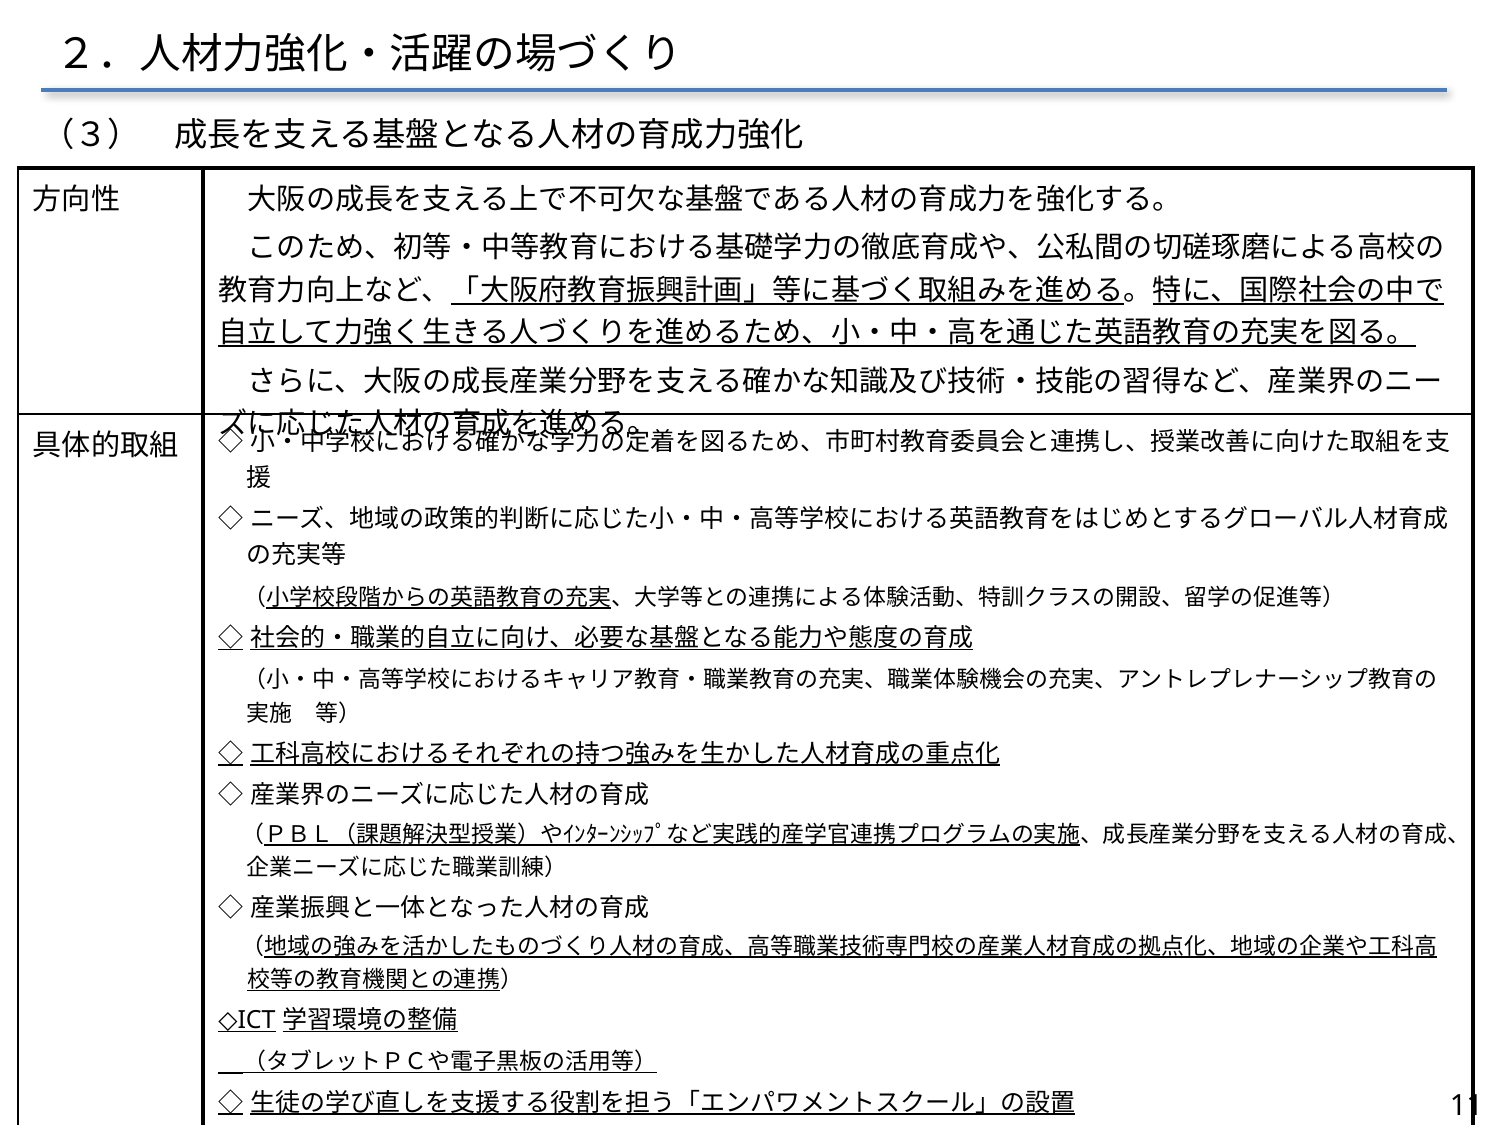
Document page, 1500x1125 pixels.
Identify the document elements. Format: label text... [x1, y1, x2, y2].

table_cell ◇小・中学校における確かな学力の定着を図るため、市町村教育委員会と連携し、授業改善に向けた取組を支援 ◇ニーズ、地域の政策的判断に応じた小・中・高等学校における英語教育をはじめとするグローバル人材育成の充実等 （小学校段階からの英語教育の充実、大学等との連携による体験活動、特訓クラスの開設、留学の促進等） ◇社会的・職業的自立に向け、必要な基盤となる能力や態度の育成 （小・中・高等学校におけるキャリア教育・職業教育の充実、職業体験機会の充実、アントレプレナーシップ教育の実施 等） ◇工科高校におけるそれぞれの持つ強みを生かした人材育成の重点化 ◇産業界のニーズに応じた人材の育成 （ＰＢＬ（課題解決型授業）やｲﾝﾀｰﾝｼｯﾌﾟなど実践的産学官連携プログラムの実施、成長産業分野を支える人材の育成、企業ニーズに応じた職業訓練） ◇産業振興と一体となった人材の育成 （地域の強みを活かしたものづくり人材の育成、高等職業技術専門校の産業人材育成の拠点化、地域の企業や工科高校等の教育機関との連携） ◇ICT学習環境の整備 （タブレットＰＣや電子黒板の活用等） ◇生徒の学び直しを支援する役割を担う「エンパワメントスクール」の設置 ◇専修学校における「産学接続型教育」の開発支援 （観光、ファッション、福祉、ものづくり分野 等） ◇公立・私立学校間の競争条件を整え、生徒・保護者の自由な学校選択を保障できるよう、私立高校生への授業料負担の軽減を支援 [205, 415, 1471, 1125]
text_box ２．人材力強化・活躍の場づくり [41, 19, 1329, 84]
text_box 11 [1434, 1078, 1498, 1125]
table_header 大阪の成長を支える上で不可欠な基盤である人材の育成力を強化する。 このため、初等・中等教育における基礎学力の徹底育成や、公私間の切磋琢磨による高校の教育力向上など、「大阪府教育振興計画」等に基づく取組みを進める。特に、国際社会の中で自立して力強く生きる人づくりを進めるため、小・中・高を通じた英語教育の充実を図る。 さらに、大阪の成長産業分野を支える確かな知識及び技術・技能の習得など、産業界のニーズに応じた人材の育成を進める。 [205, 170, 1471, 413]
text_box （３） 成長を支える基盤となる人材の育成力強化 [26, 105, 819, 161]
table_cell 具体的取組 [19, 415, 201, 1125]
table_header 方向性 [19, 170, 201, 413]
